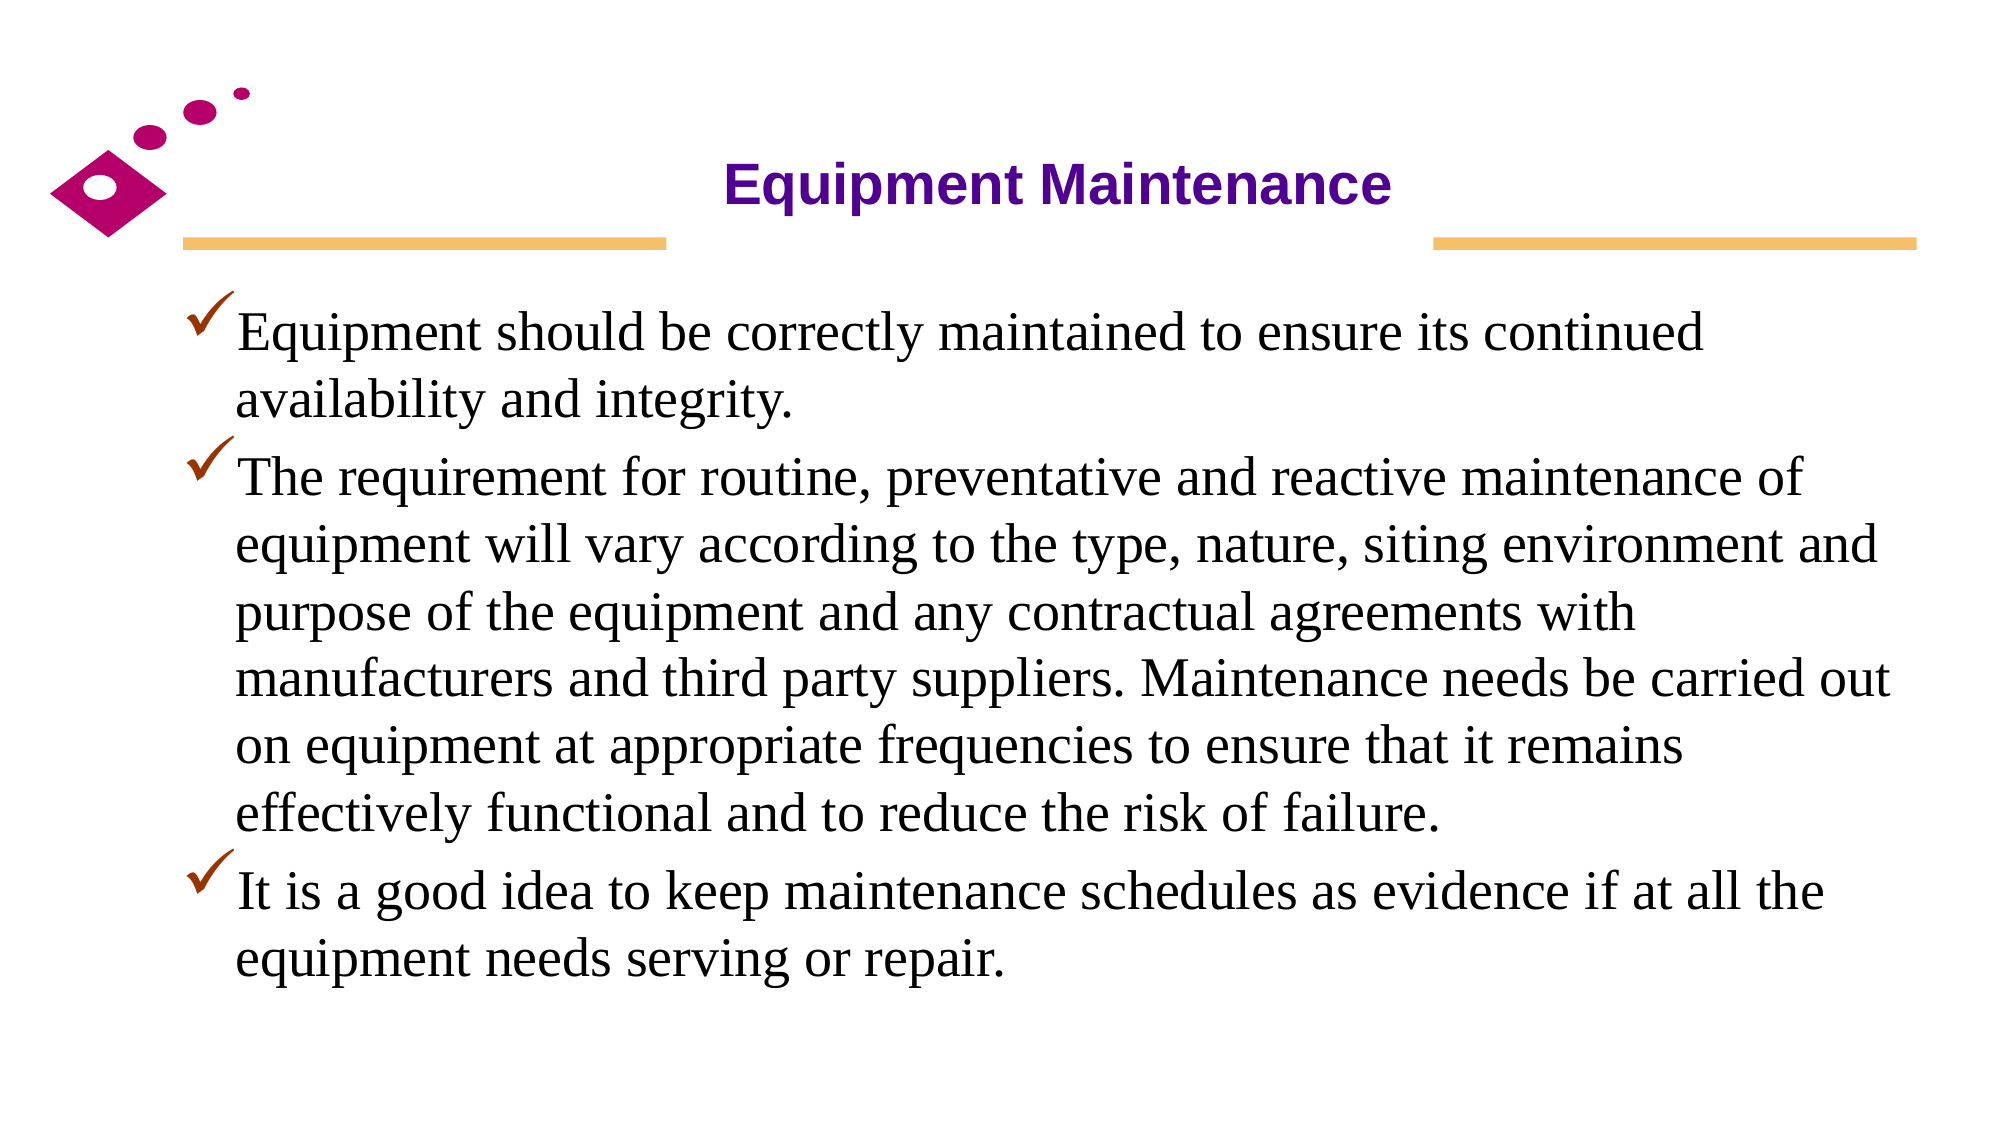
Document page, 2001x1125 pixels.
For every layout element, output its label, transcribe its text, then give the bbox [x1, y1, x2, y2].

list Equipment should be correctly maintained to ensure its continued availability and integrity. The requirement for routine, preventative and reactive maintenance of equipment will vary according to the type, nature, siting environment and purpose of the equipment and any contractual agreements with manufacturers and third party suppliers. Maintenance needs be carried out on equipment at appropriate frequencies to ensure that it remains effectively functional and to reduce the risk of failure. It is a good idea to keep maintenance schedules as evidence if at all the equipment needs serving or repair. [166, 287, 1951, 1001]
title Equipment Maintenance [166, 99, 1951, 263]
